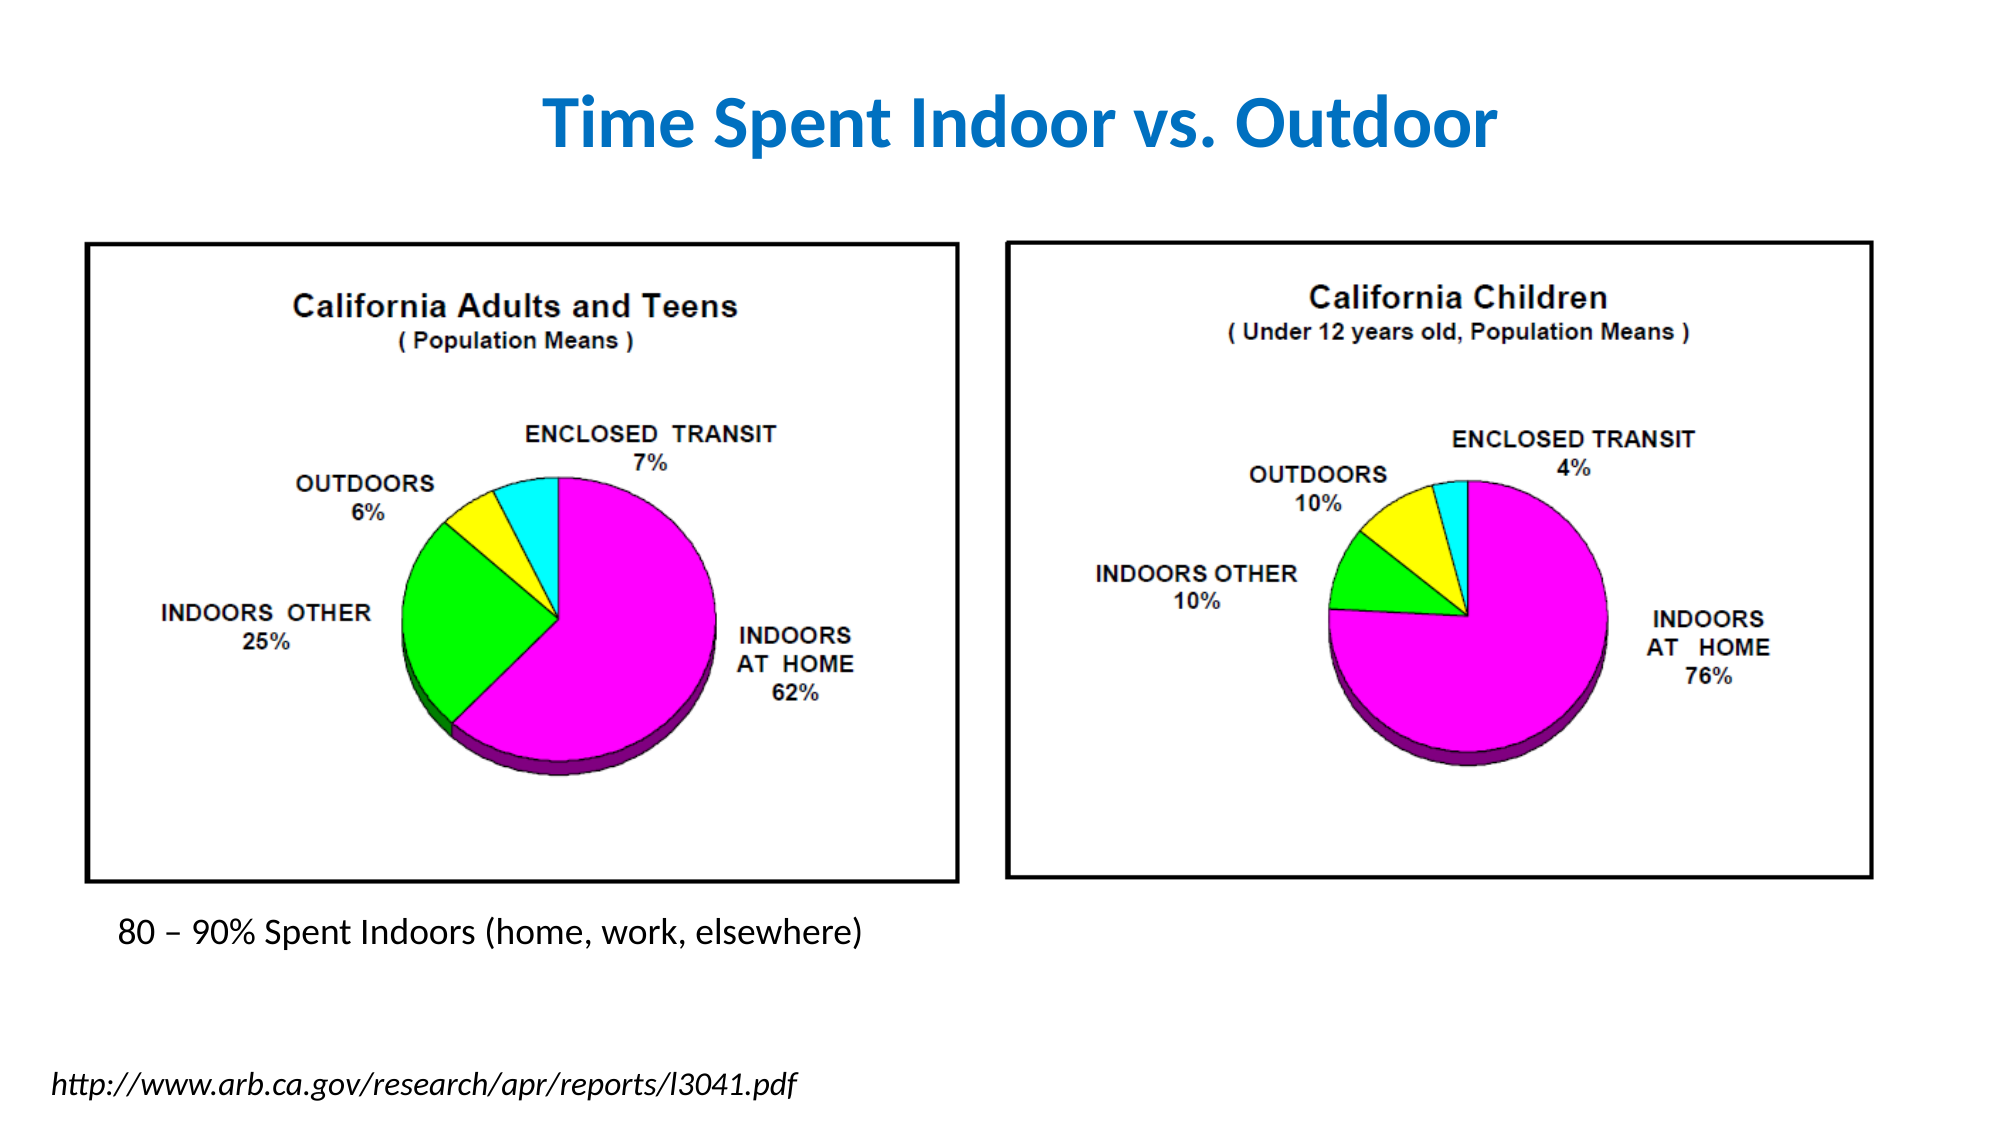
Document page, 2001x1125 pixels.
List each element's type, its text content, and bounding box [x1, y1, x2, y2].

picture [994, 228, 1889, 899]
text_box http://www.arb.ca.gov/research/apr/reports/l3041.pdf [36, 1054, 974, 1110]
picture [72, 228, 974, 899]
title Time Spent Indoor vs. Outdoor [383, 61, 1660, 174]
text_box 80 – 90% Spent Indoors (home, work, elsewhere) [102, 907, 880, 960]
